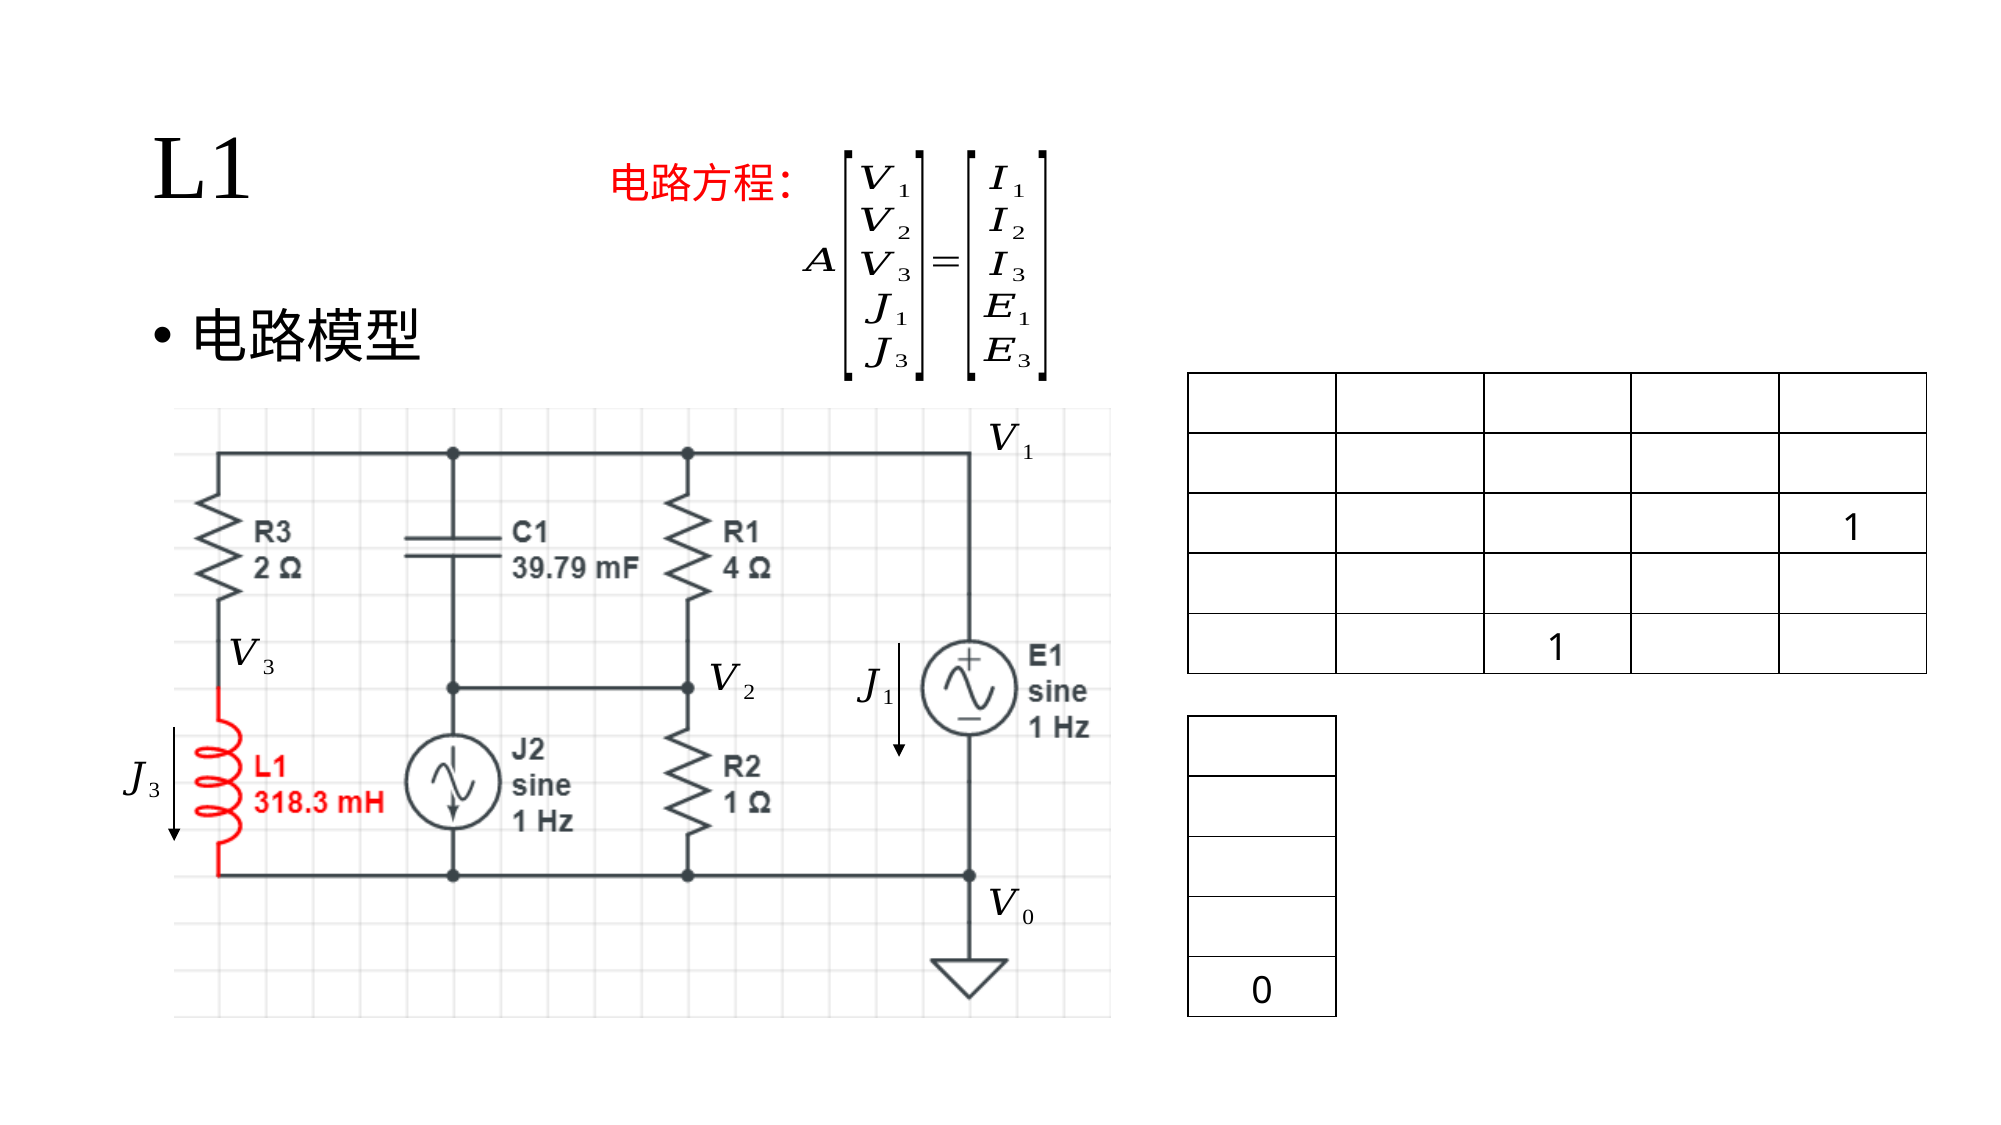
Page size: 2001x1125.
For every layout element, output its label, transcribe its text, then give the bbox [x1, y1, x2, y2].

text_box 电路方程： [593, 149, 824, 214]
title L1 [137, 59, 1863, 278]
list 电路模型 [137, 299, 872, 1014]
table_cell 0 [1189, 957, 1335, 1016]
table_header [1189, 717, 1335, 775]
table_cell [1189, 897, 1335, 956]
table_cell [1189, 837, 1335, 896]
picture [174, 408, 1111, 1018]
table_cell [1189, 777, 1335, 836]
